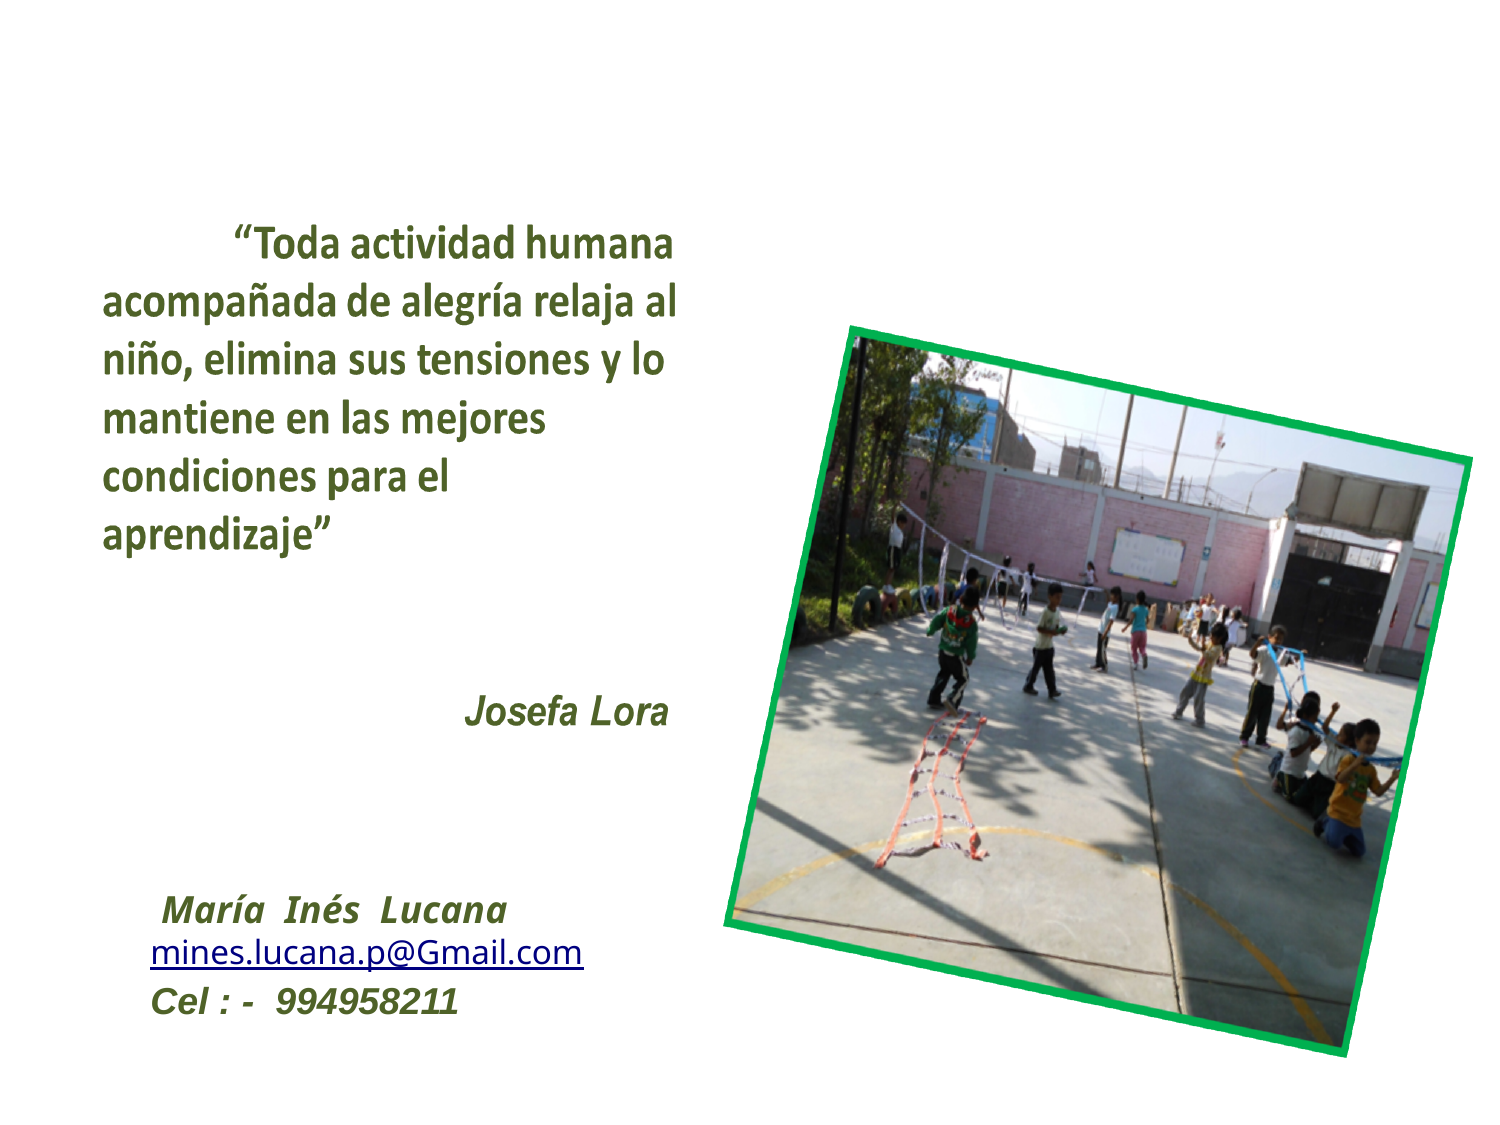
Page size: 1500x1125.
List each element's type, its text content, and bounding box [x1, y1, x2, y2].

text_box María Inés Lucana mines.lucana.p@Gmail.com Cel : - 994958211 [135, 834, 886, 1030]
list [74, 196, 714, 774]
picture [743, 326, 1473, 1057]
